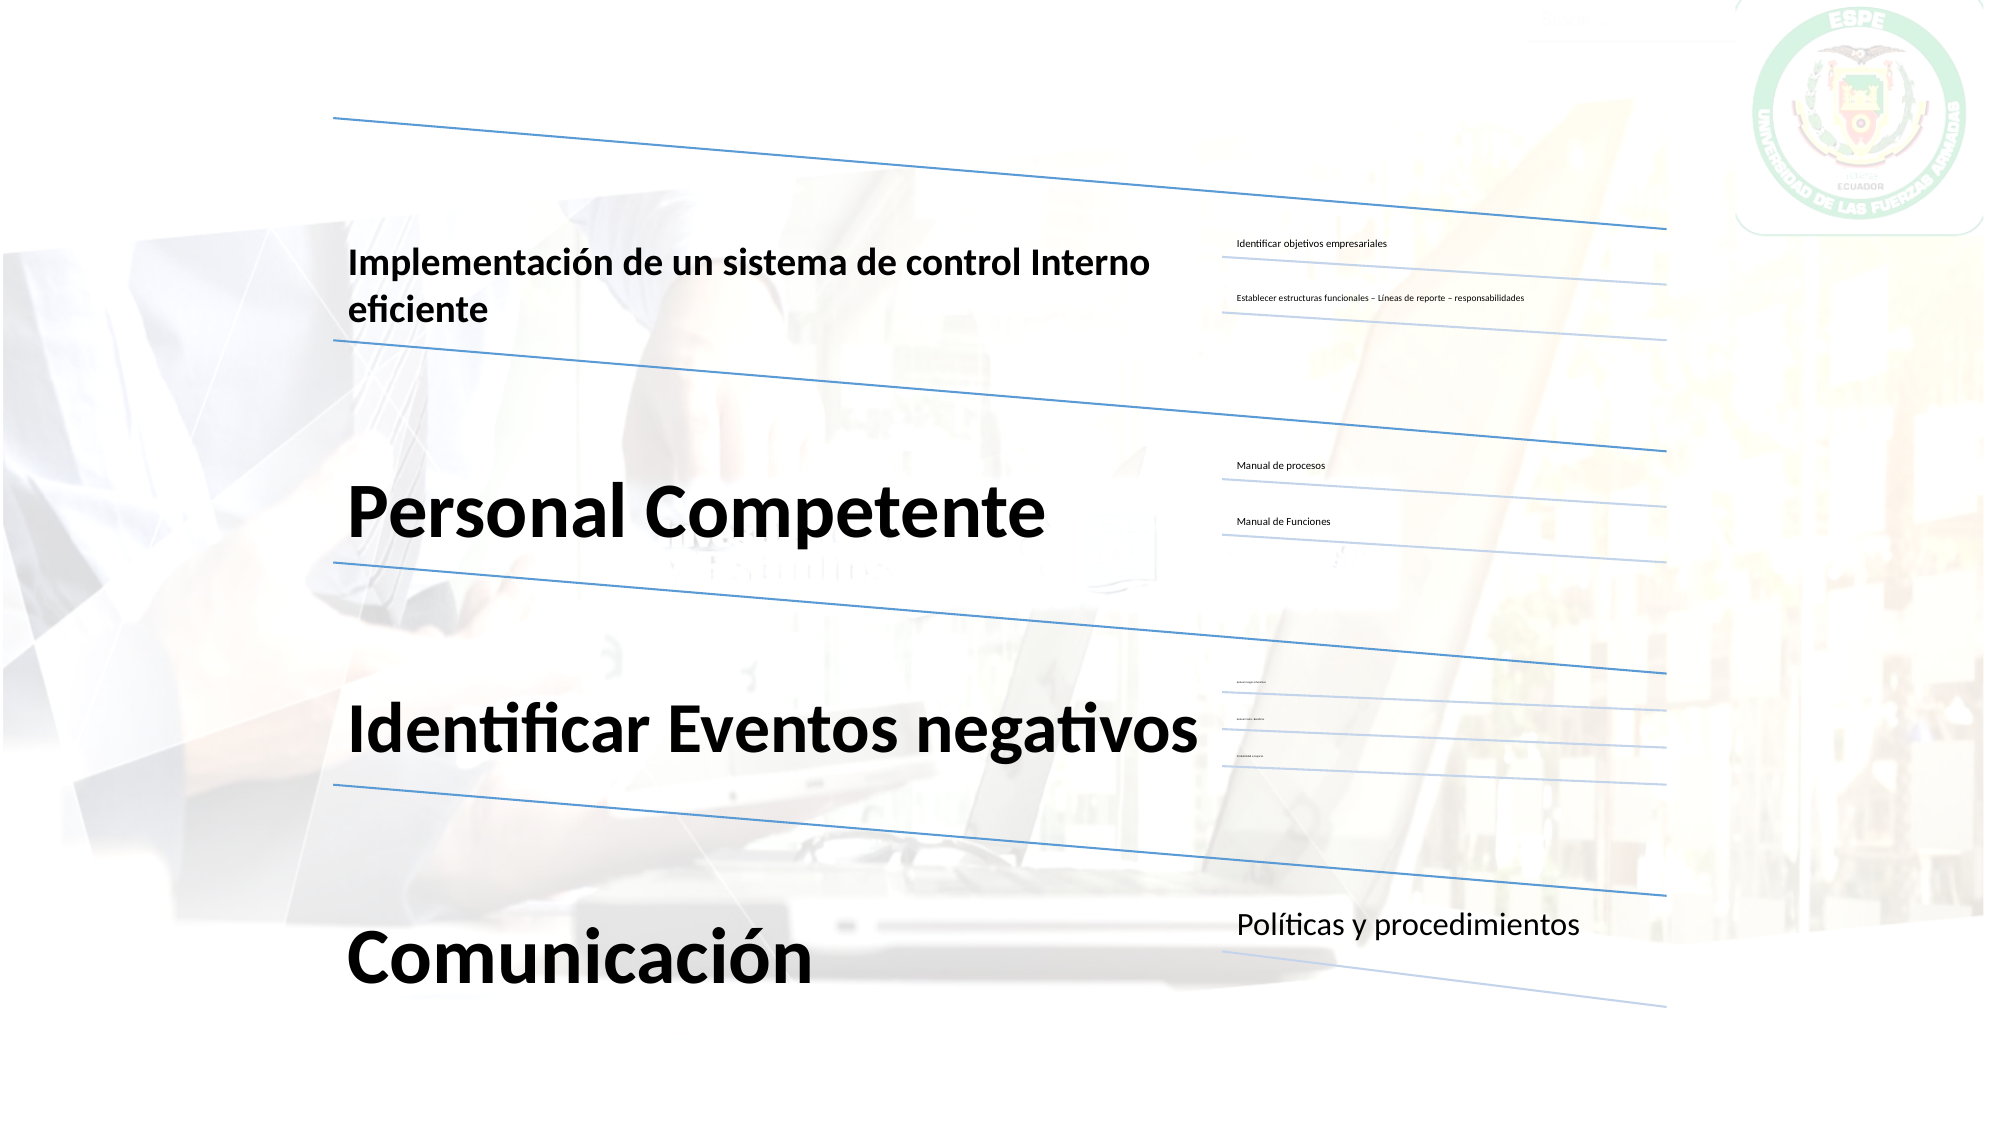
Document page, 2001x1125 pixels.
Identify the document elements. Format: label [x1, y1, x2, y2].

text_box [333, 117, 1667, 1007]
picture [0, 0, 2000, 1108]
